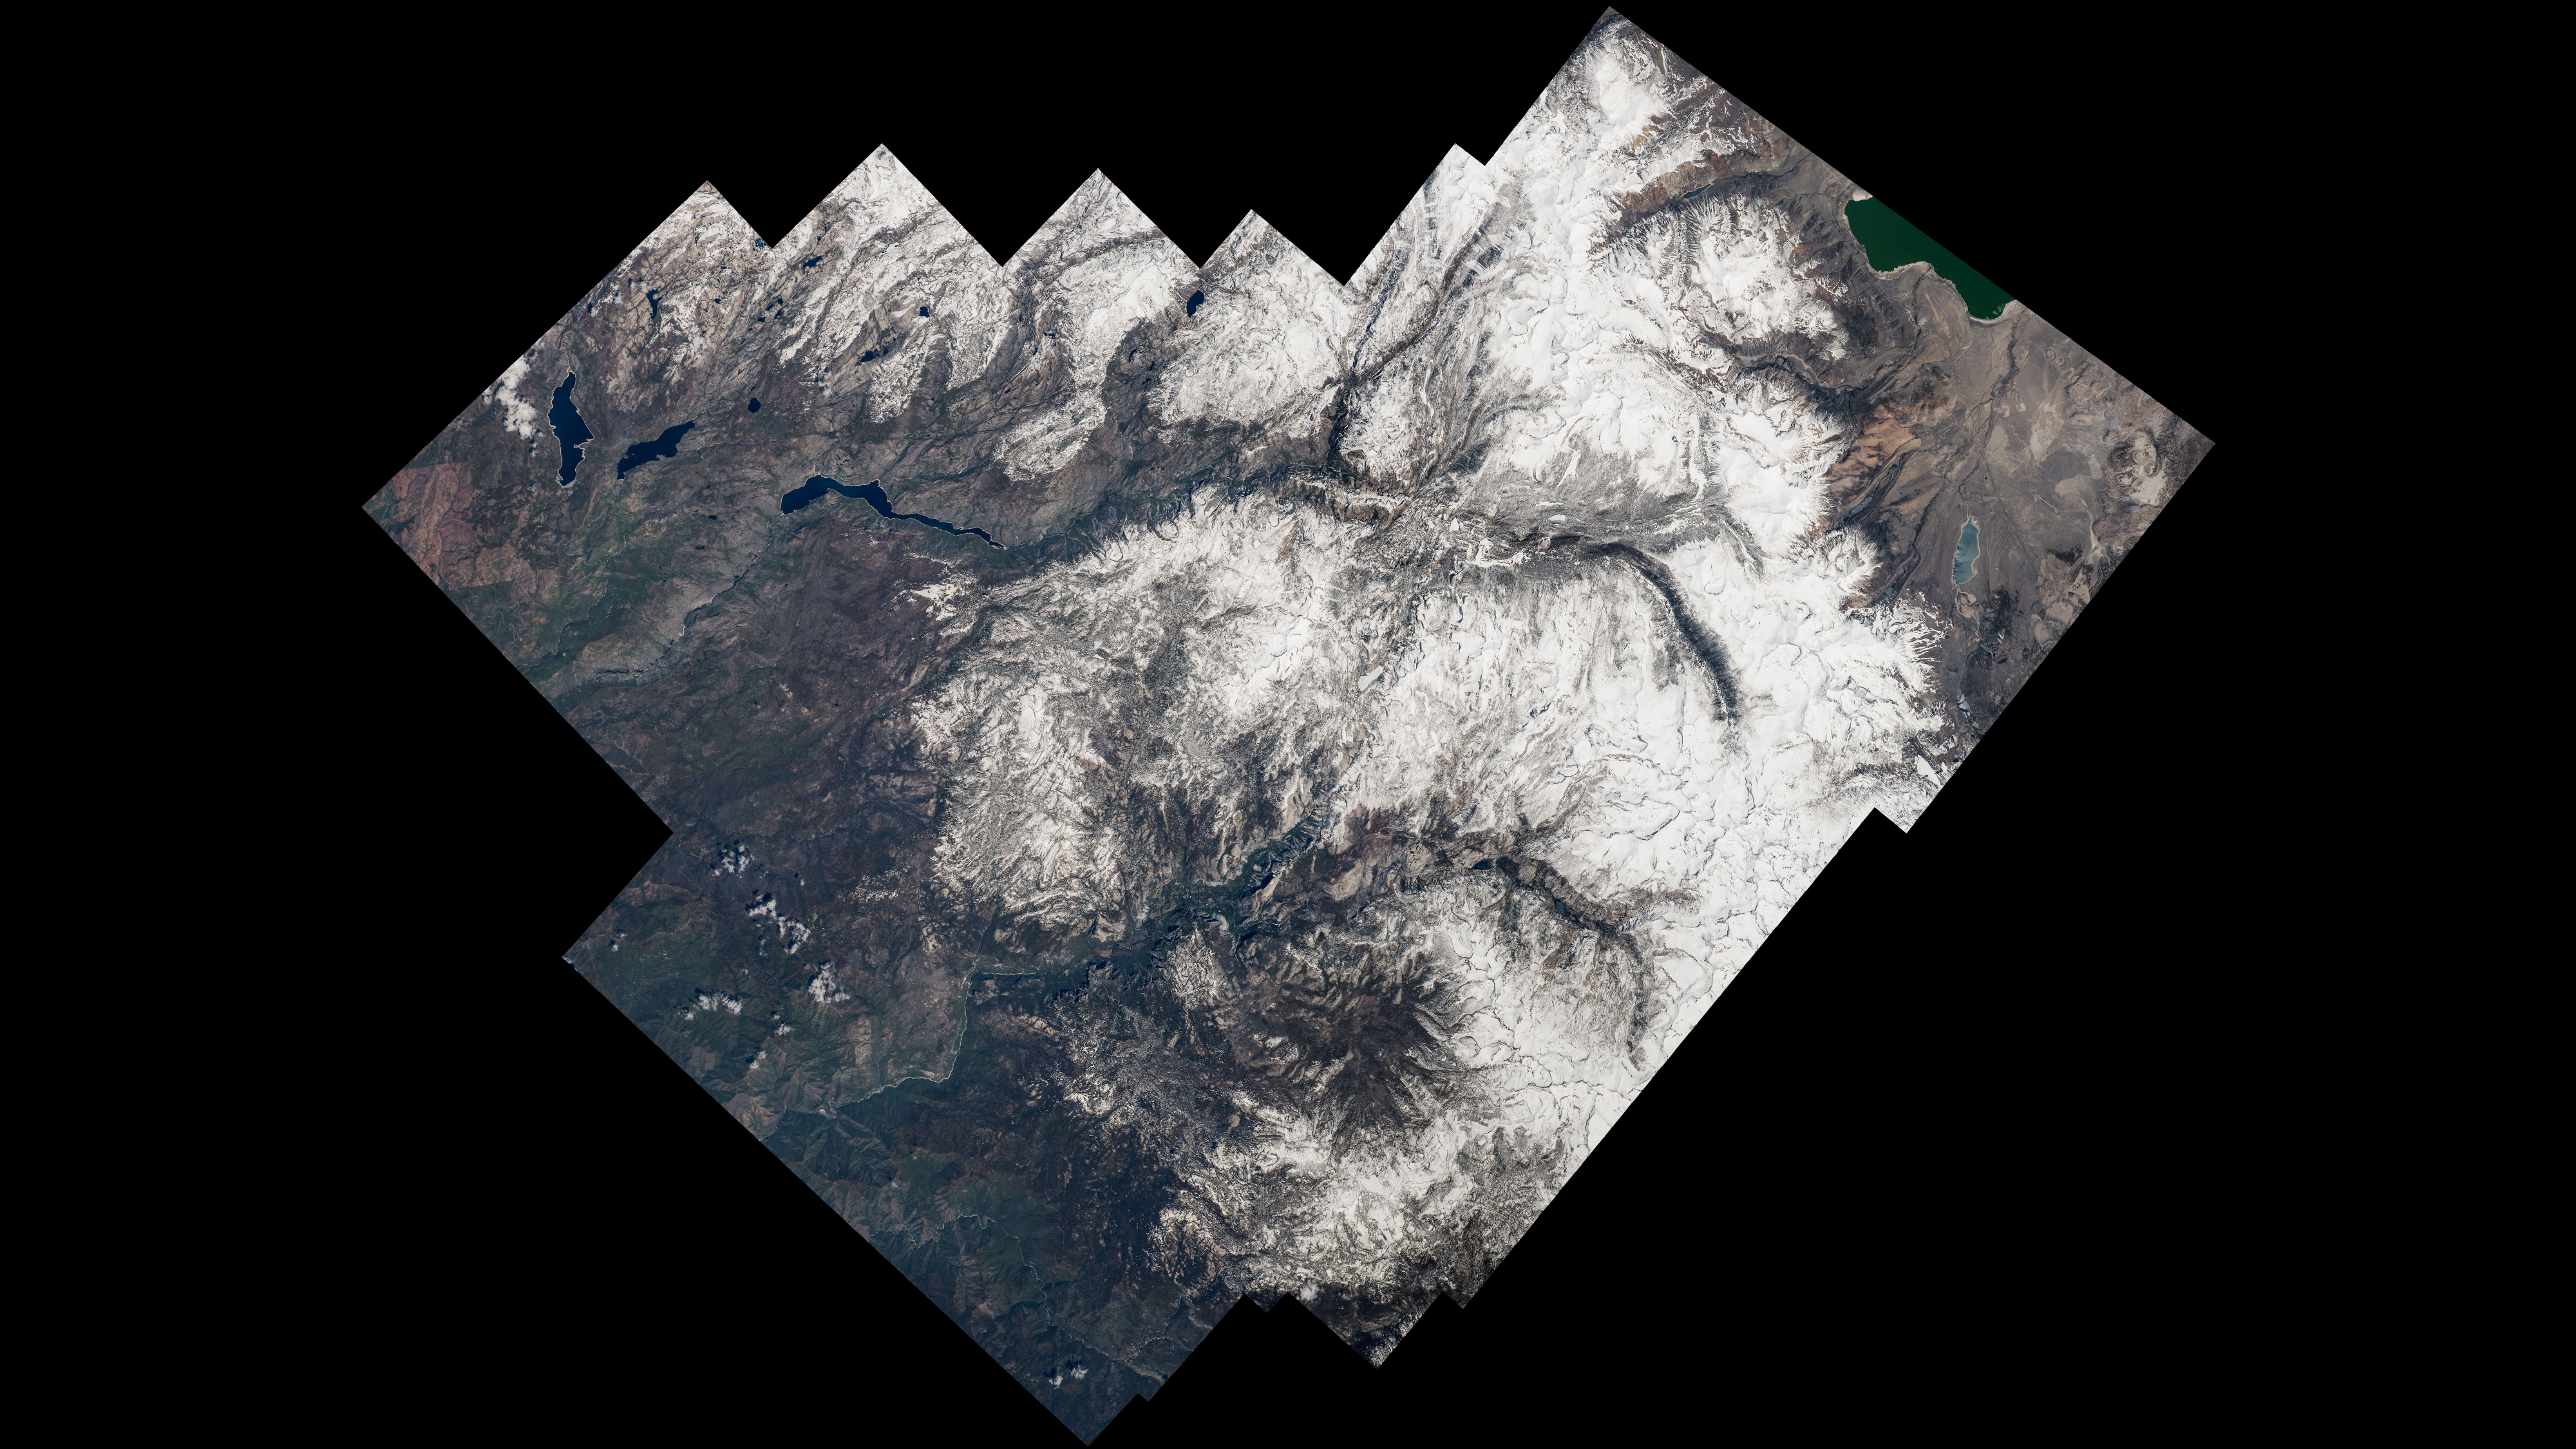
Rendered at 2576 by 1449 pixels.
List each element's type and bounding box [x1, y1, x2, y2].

picture [311, 0, 2265, 1449]
